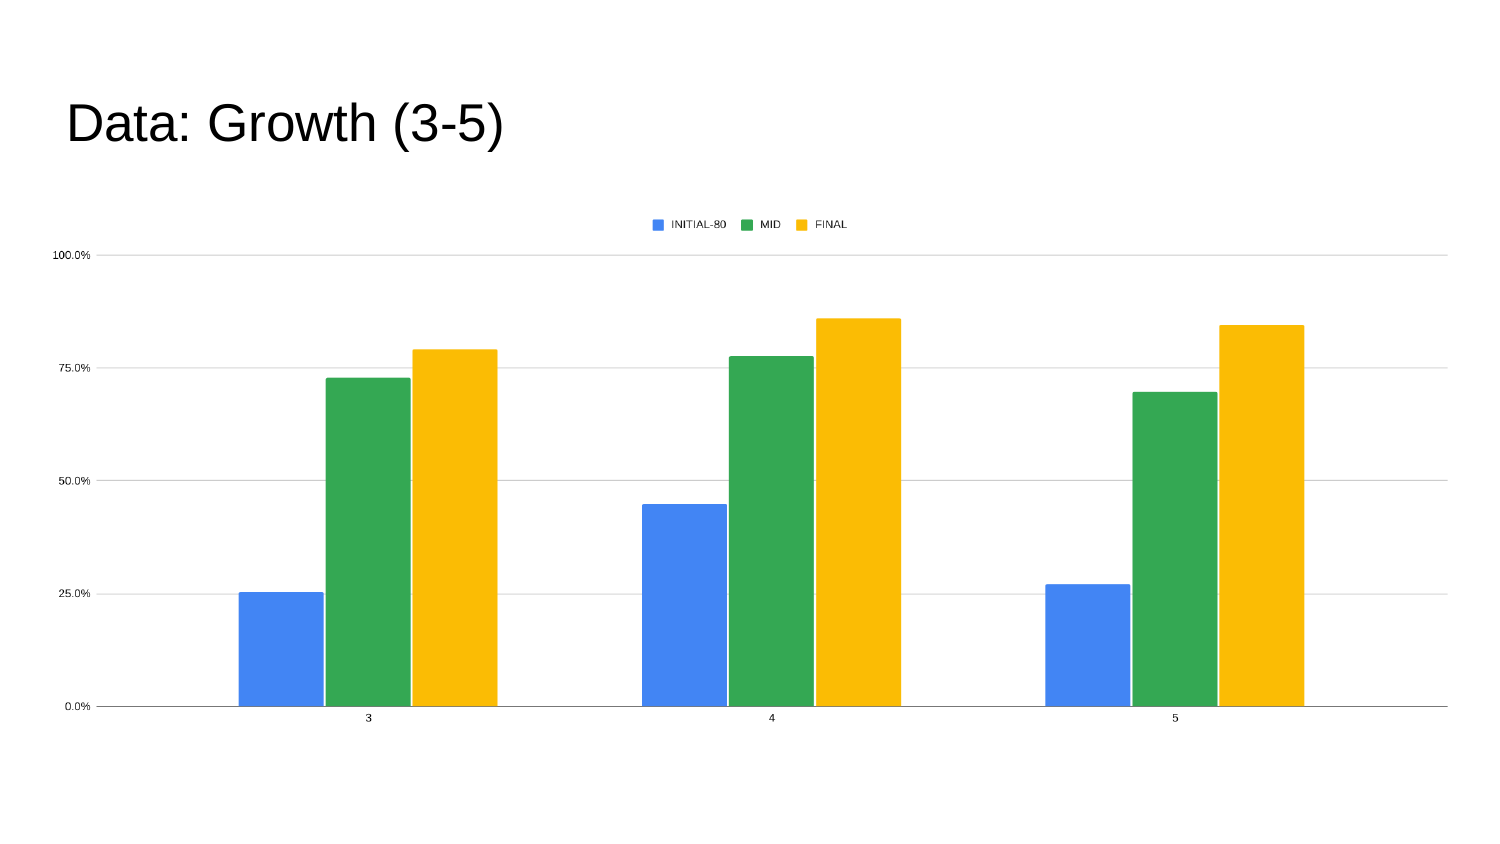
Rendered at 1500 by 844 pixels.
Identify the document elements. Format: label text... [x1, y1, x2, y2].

title Data: Growth (3-5) [51, 72, 1449, 167]
picture [24, 191, 1476, 751]
